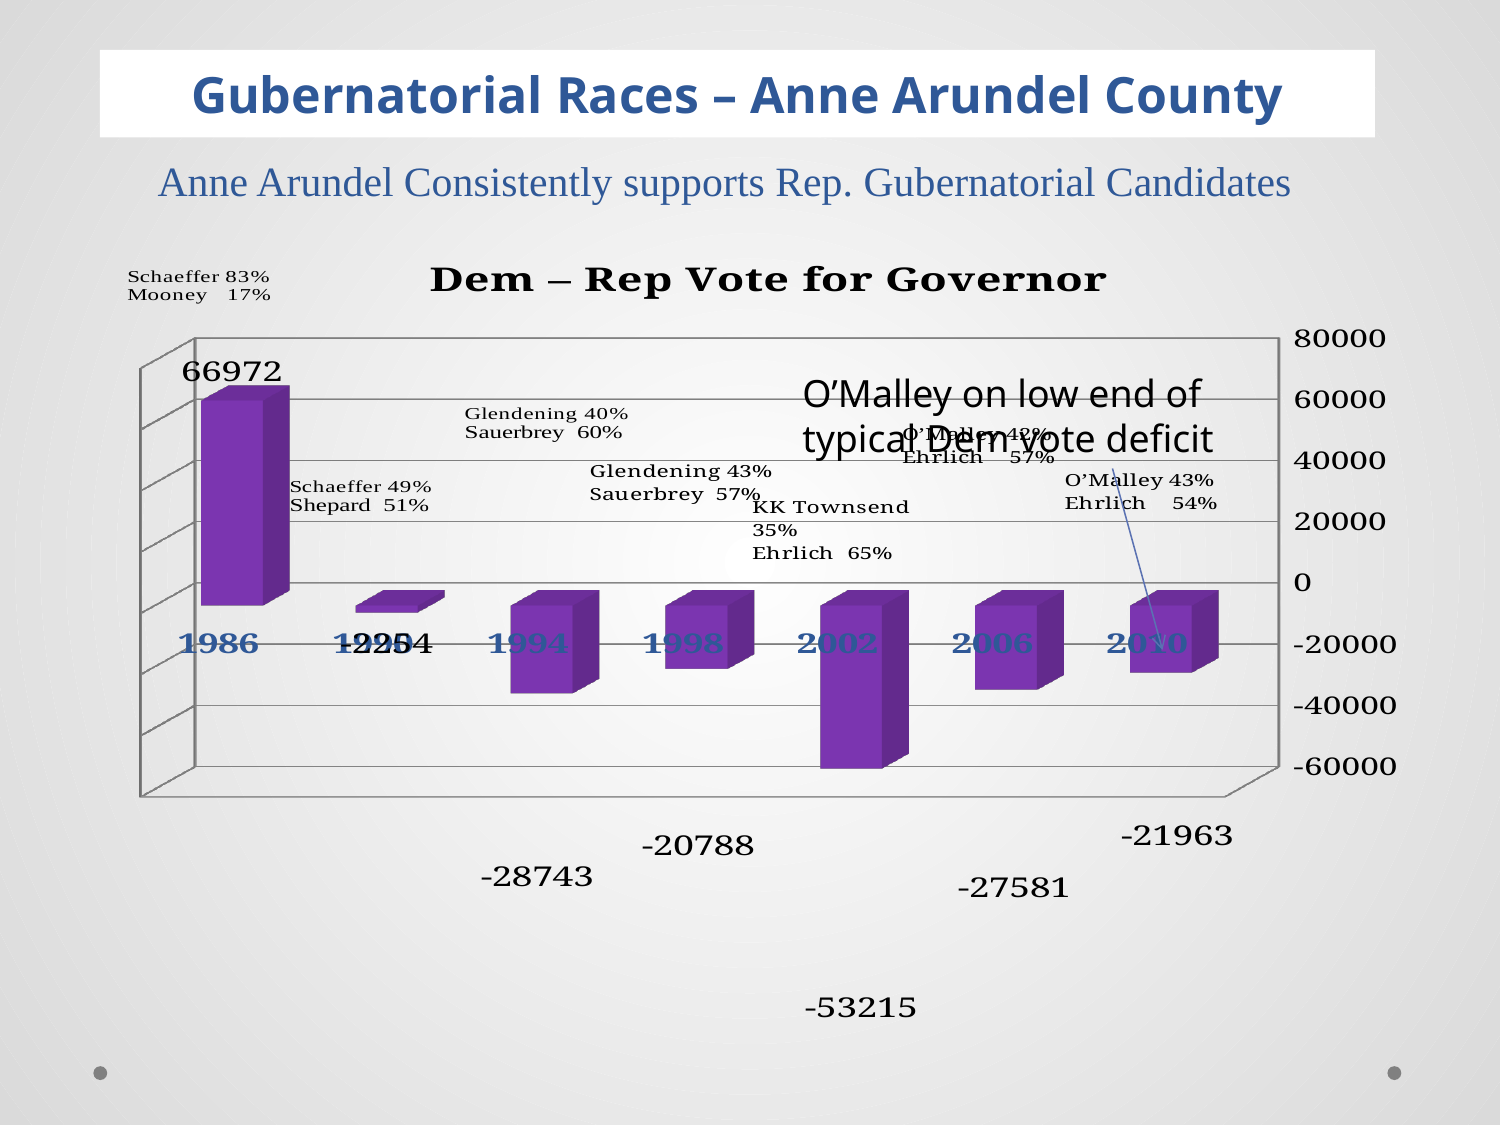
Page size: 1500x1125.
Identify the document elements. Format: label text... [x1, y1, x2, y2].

chart [99, 228, 1438, 1026]
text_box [1112, 468, 1163, 651]
text_box Gubernatorial Races – Anne Arundel County [99, 49, 1375, 138]
title Anne Arundel Consistently supports Rep. Gubernatorial Candidates [87, 137, 1363, 213]
